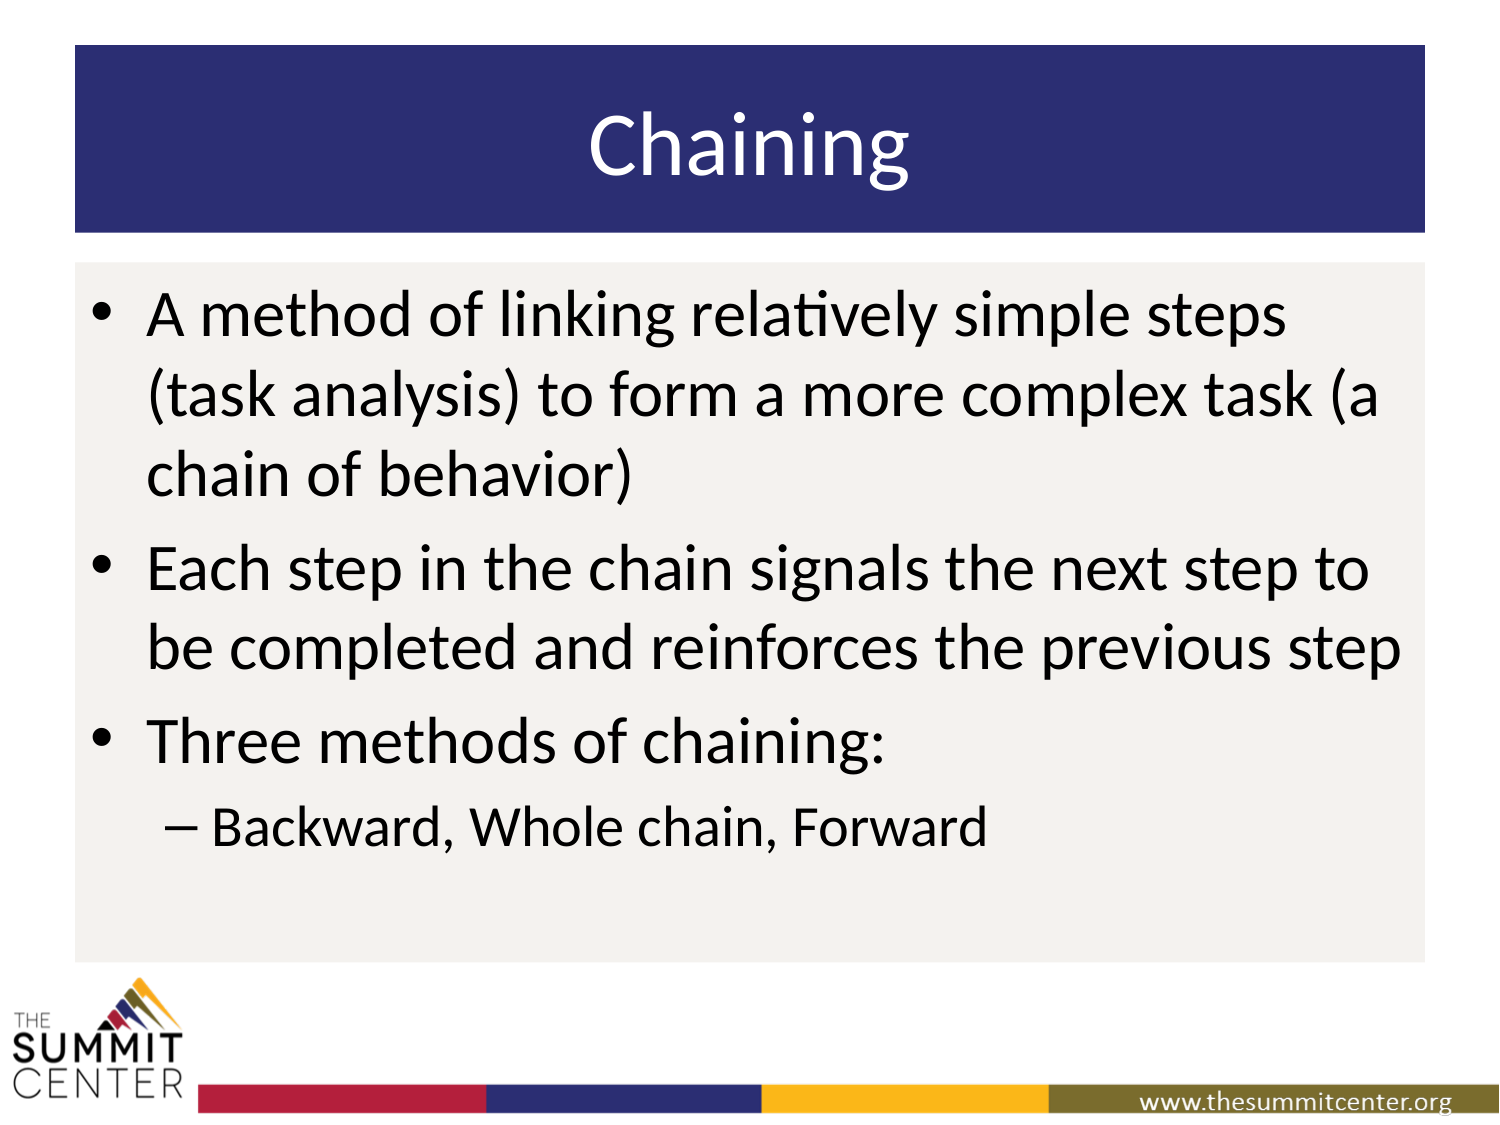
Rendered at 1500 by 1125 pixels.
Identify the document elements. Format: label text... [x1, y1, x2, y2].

list A method of linking relatively simple steps (task analysis) to form a more complex task (a chain of behavior) Each step in the chain signals the next step to be completed and reinforces the previous step Three methods of chaining: Backward, Whole chain, Forward [75, 262, 1425, 963]
title Chaining [75, 45, 1425, 233]
picture [0, 937, 1500, 1125]
